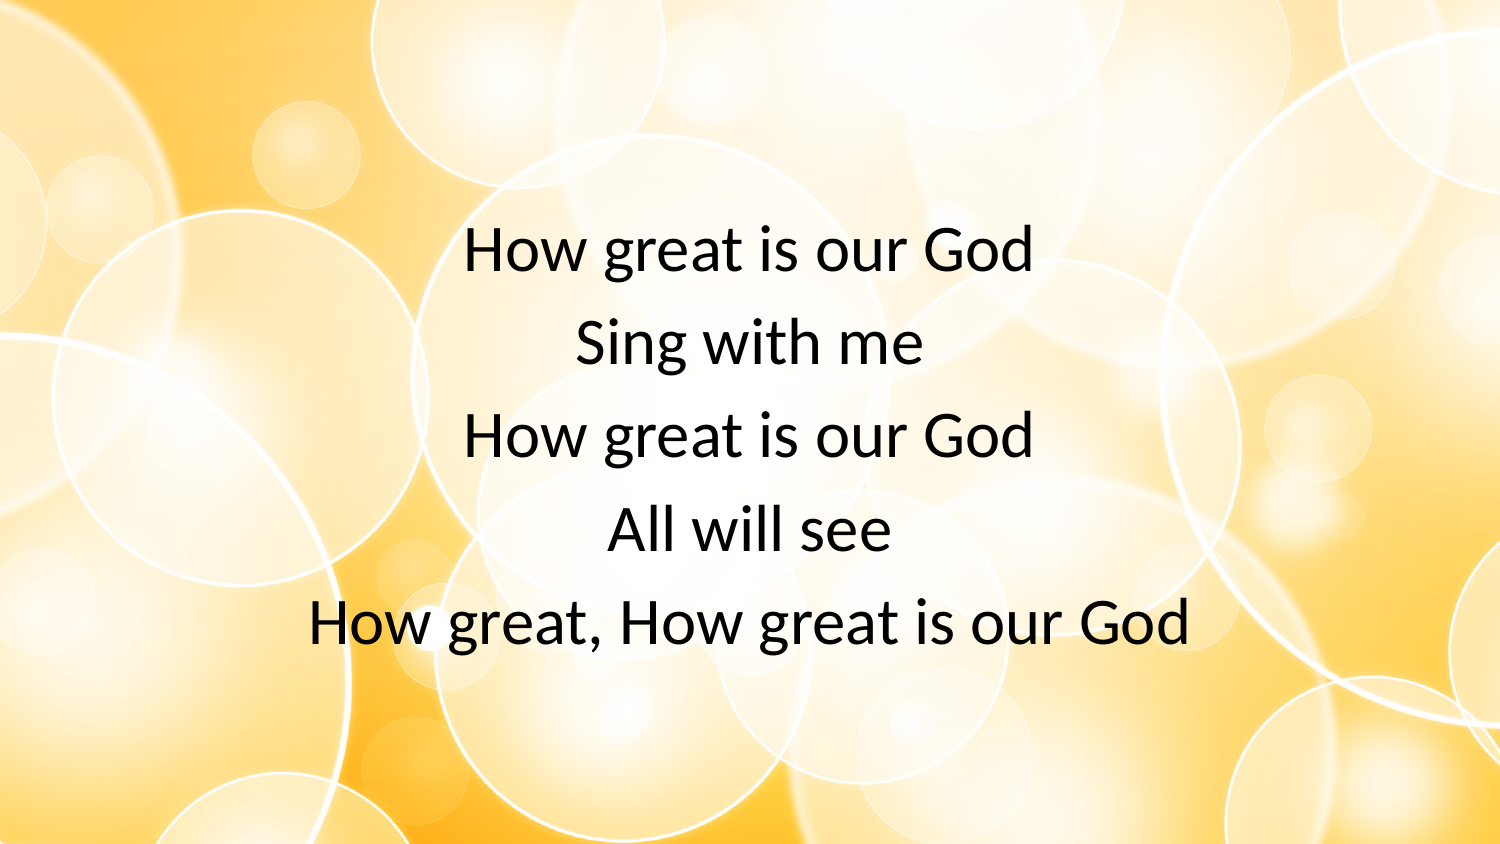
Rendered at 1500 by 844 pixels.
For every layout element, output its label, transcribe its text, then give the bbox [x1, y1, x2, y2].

picture [0, 0, 1500, 844]
list How great is our God Sing with me How great is our God All will see How great, How great is our God [75, 196, 1425, 754]
